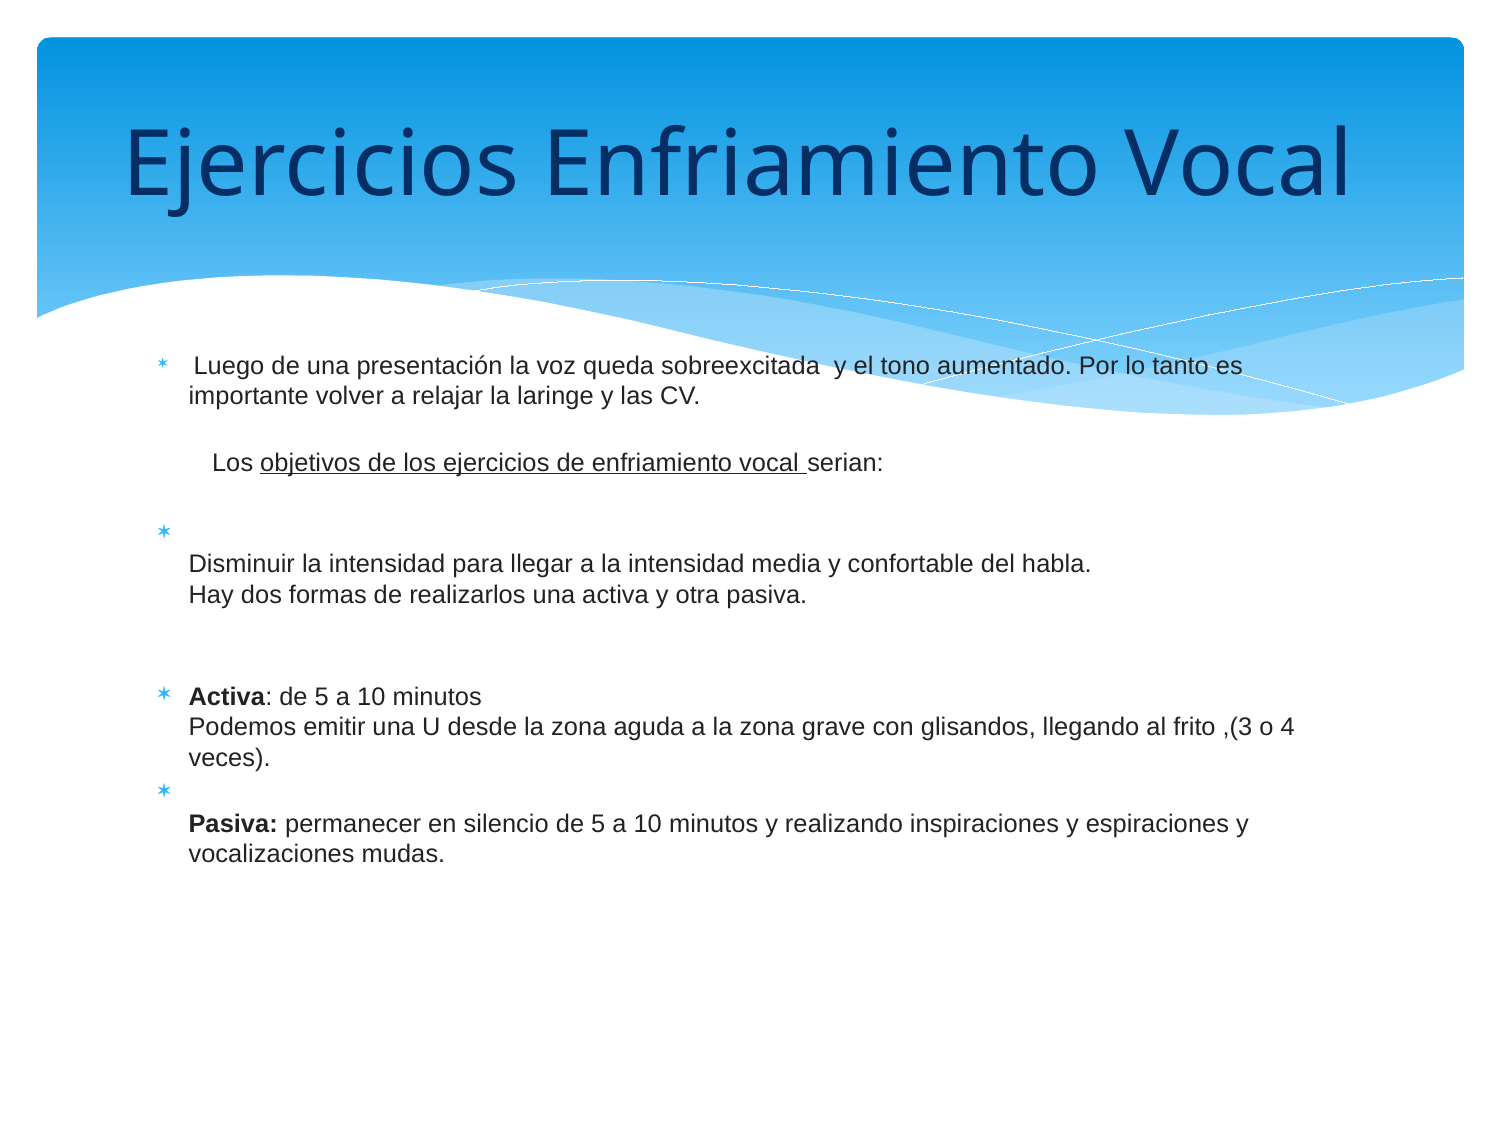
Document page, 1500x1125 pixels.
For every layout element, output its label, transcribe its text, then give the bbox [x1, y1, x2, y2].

list Luego de una presentación la voz queda sobreexcitada y el tono aumentado. Por lo tanto es importante volver a relajar la laringe y las CV. Los objetivos de los ejercicios de enfriamiento vocal serian: Disminuir la intensidad para llegar a la intensidad media y confortable del habla. Hay dos formas de realizarlos una activa y otra pasiva. Activa: de 5 a 10 minutos Podemos emitir una U desde la zona aguda a la zona grave con glisandos, llegando al frito ,(3 o 4 veces). Pasiva: permanecer en silencio de 5 a 10 minutos y realizando inspiraciones y espiraciones y vocalizaciones mudas. [143, 302, 1359, 1024]
title Ejercicios Enfriamiento Vocal [75, 55, 1425, 261]
